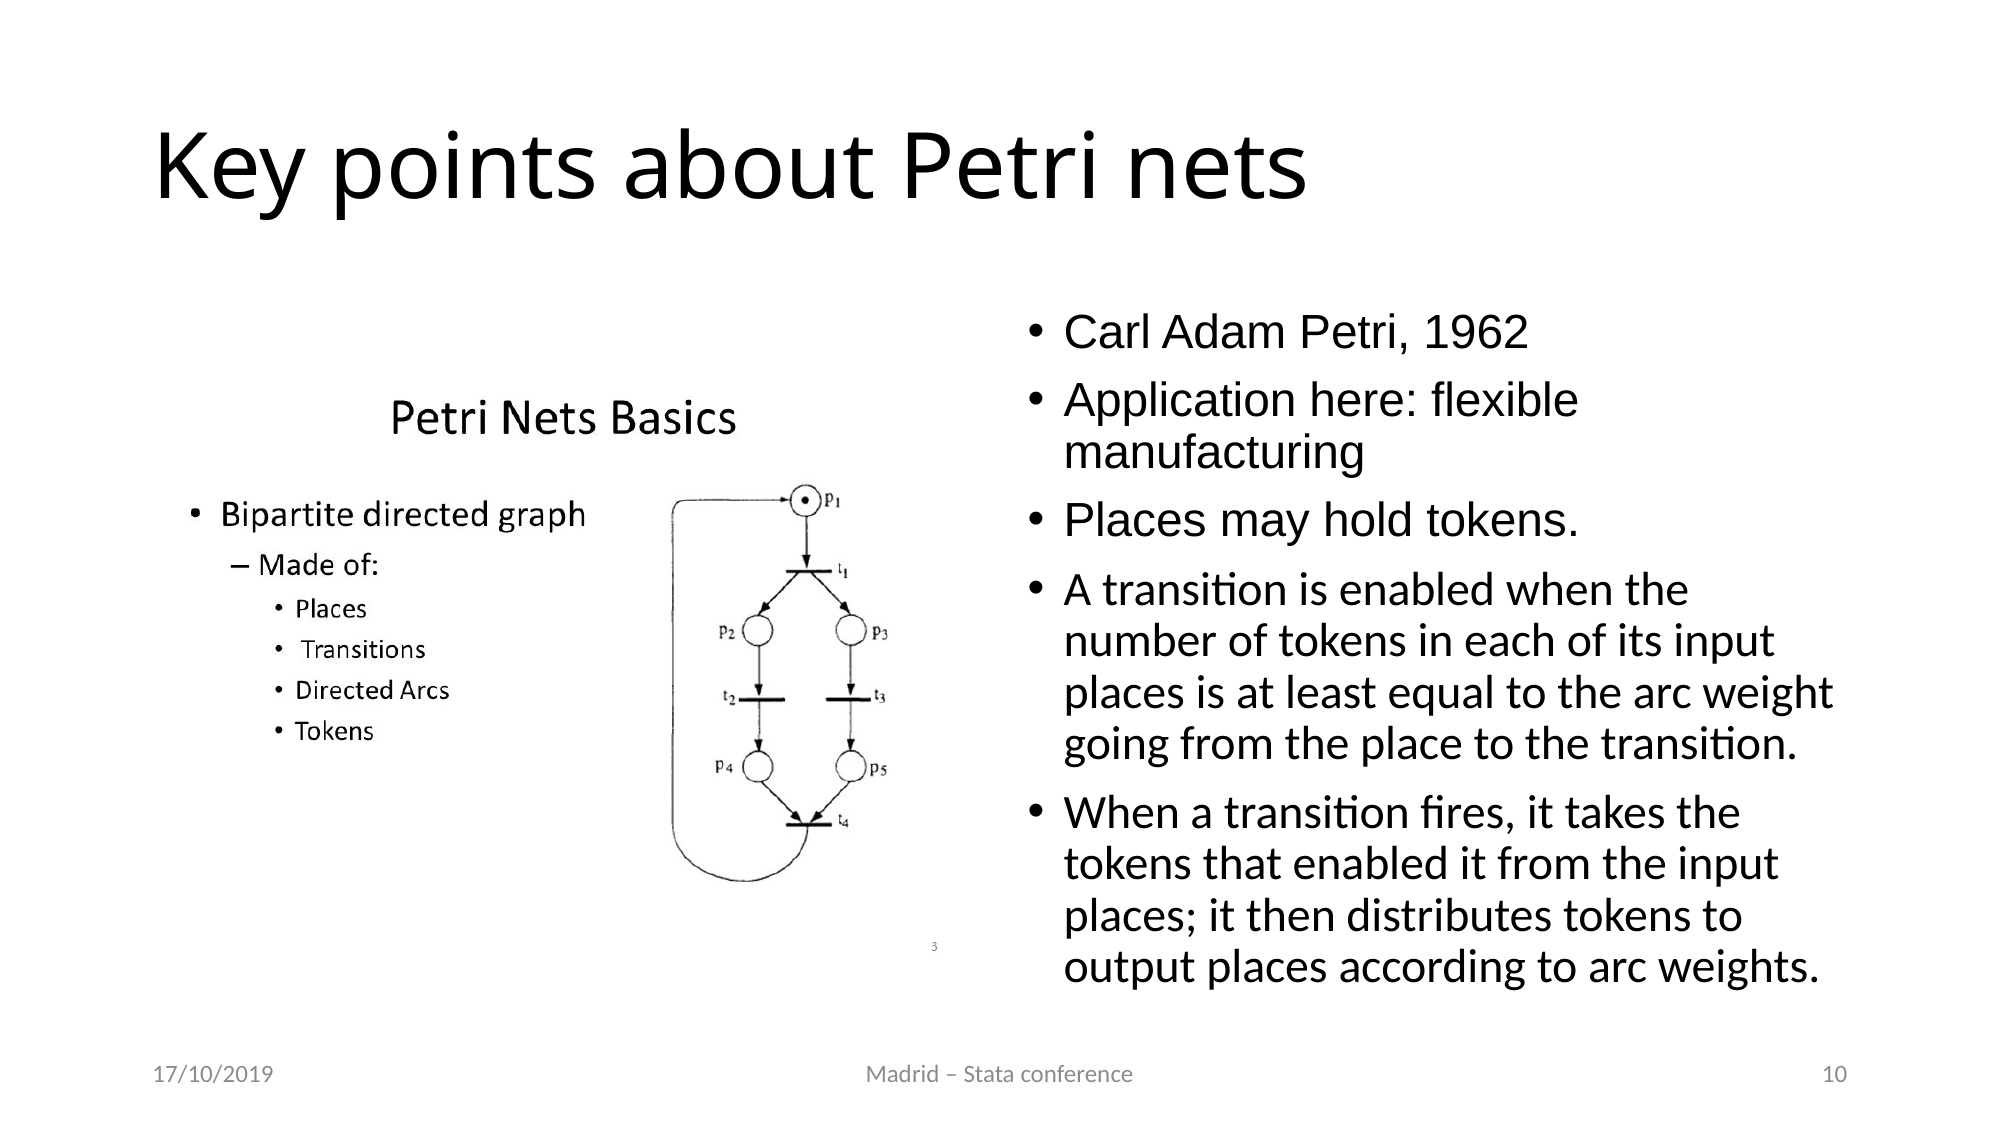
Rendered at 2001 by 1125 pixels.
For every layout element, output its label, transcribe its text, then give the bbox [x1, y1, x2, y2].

title Key points about Petri nets [137, 59, 1863, 278]
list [137, 337, 988, 975]
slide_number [137, 1042, 588, 1103]
footer Madrid – Stata conference [662, 1042, 1338, 1103]
list Carl Adam Petri, 1962 Application here: flexible manufacturing Places may hold tokens. A transition is enabled when the number of tokens in each of its input places is at least equal to the arc weight going from the place to the transition. When a transition fires, it takes the tokens that enabled it from the input places; it then distributes tokens to output places according to arc weights. [1012, 299, 1863, 1014]
slide_number 10 [1412, 1042, 1863, 1103]
